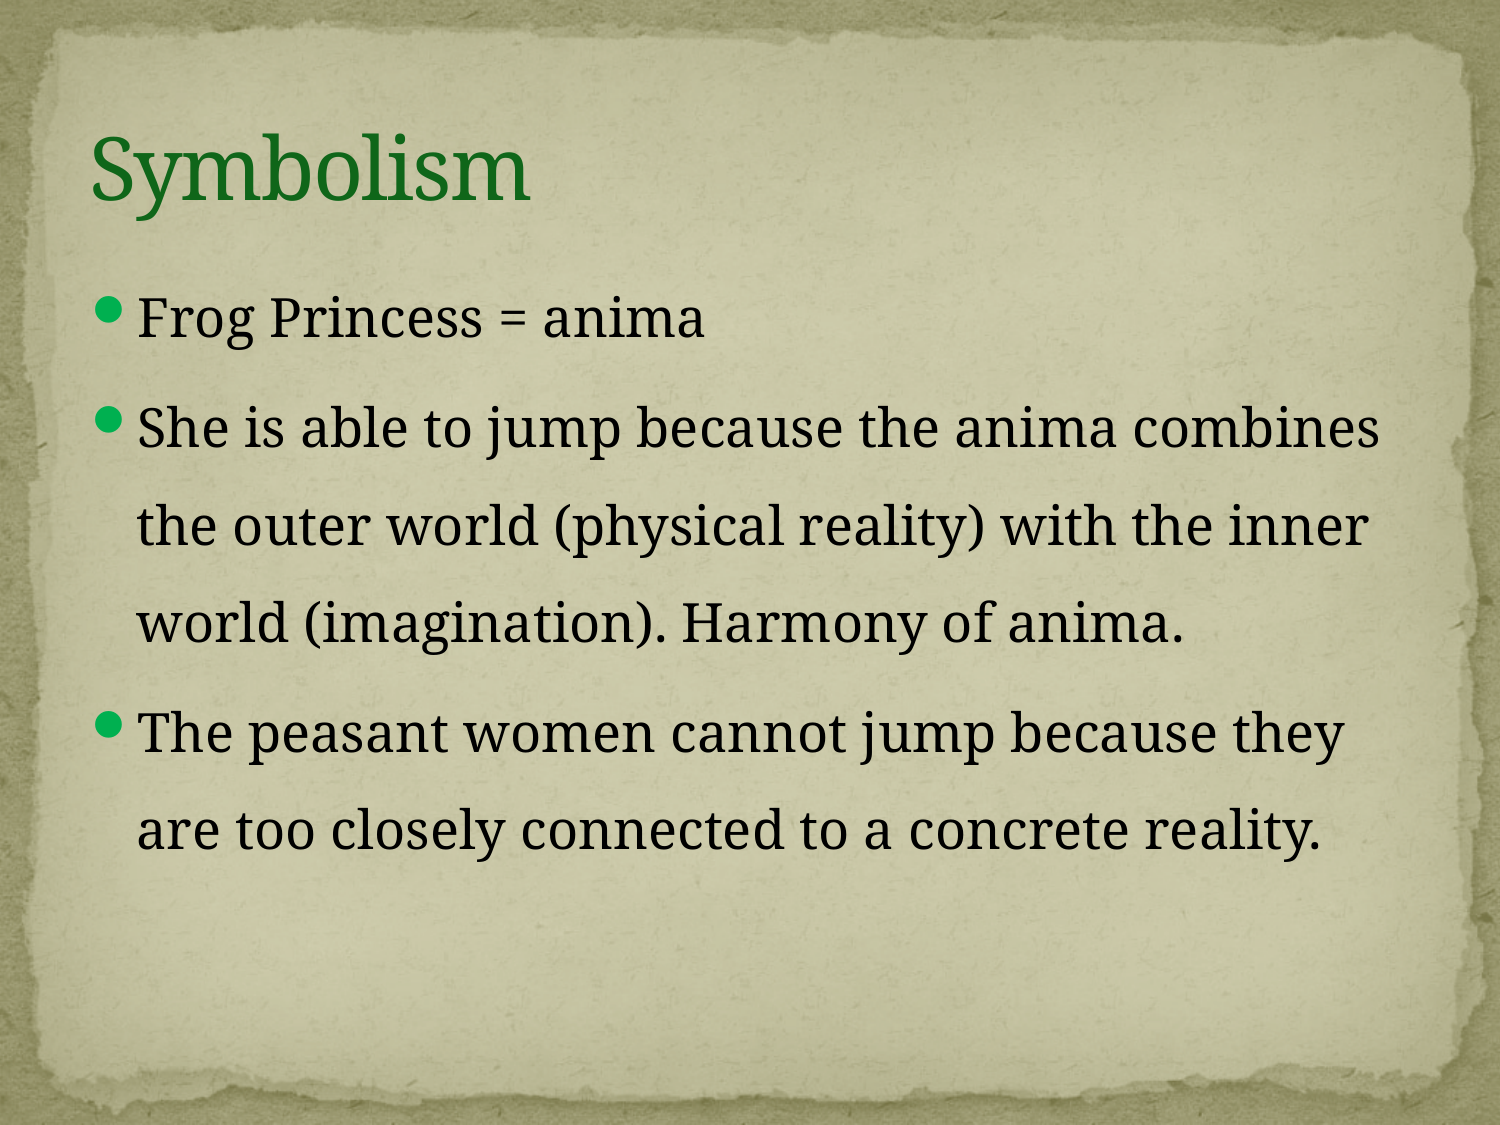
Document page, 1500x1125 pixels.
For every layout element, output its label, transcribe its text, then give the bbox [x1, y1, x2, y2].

title Symbolism [74, 24, 1425, 225]
list Frog Princess = anima She is able to jump because the anima combines the outer world (physical reality) with the inner world (imagination). Harmony of anima. The peasant women cannot jump because they are too closely connected to a concrete reality. [76, 243, 1427, 994]
